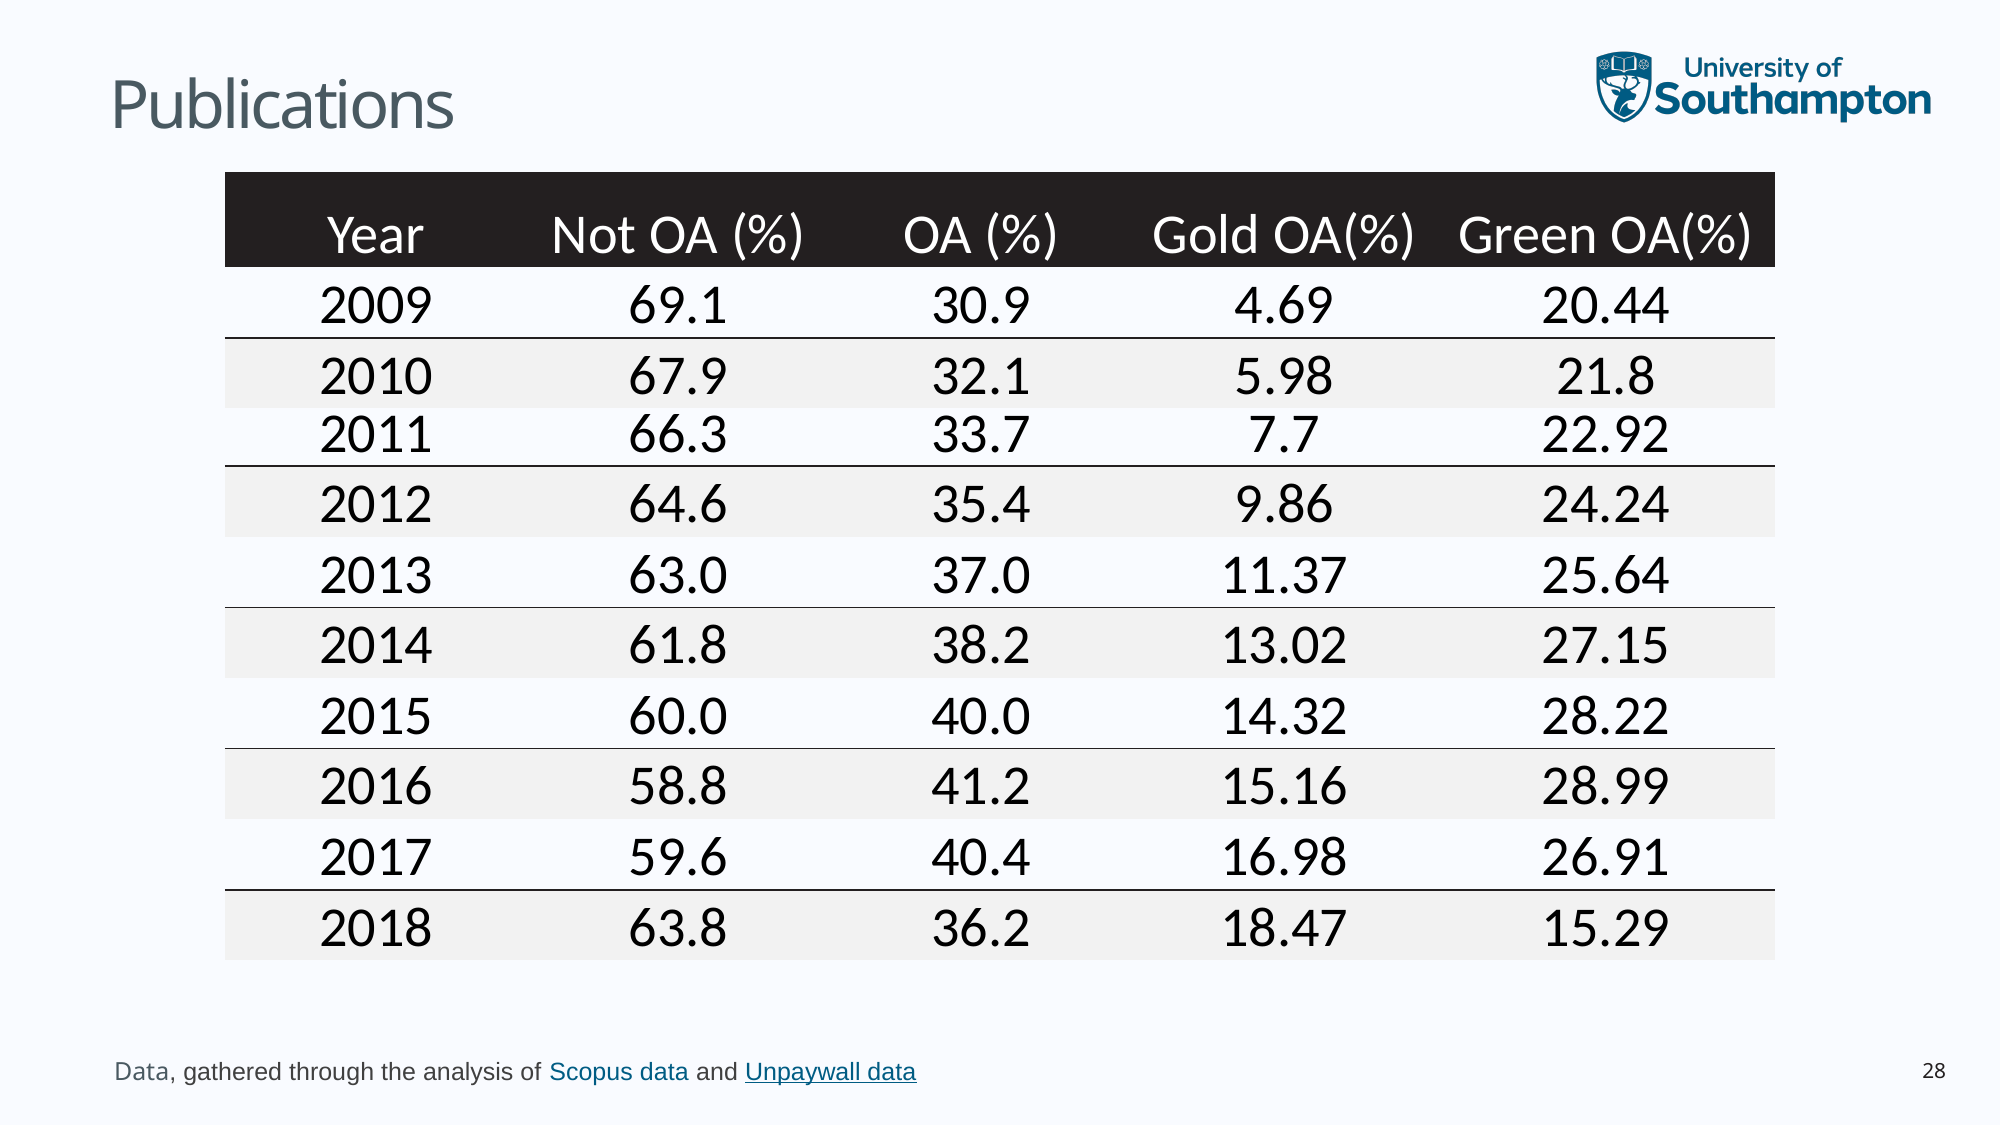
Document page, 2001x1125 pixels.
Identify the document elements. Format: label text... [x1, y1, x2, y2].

table_cell 2018 [225, 891, 527, 960]
table_cell 15.16 [1132, 749, 1437, 819]
table_cell 2012 [225, 467, 527, 537]
table_cell 2011 [225, 408, 527, 465]
table_cell 2010 [225, 339, 527, 408]
table_cell 59.6 [527, 819, 830, 889]
table_cell 32.1 [830, 339, 1132, 408]
table_cell 2013 [225, 537, 527, 607]
table_cell 25.64 [1437, 537, 1775, 607]
table_cell 18.47 [1132, 891, 1437, 960]
table_cell 9.86 [1132, 467, 1437, 537]
table_cell 15.29 [1437, 891, 1775, 960]
table_cell 66.3 [527, 408, 830, 465]
table_cell 11.37 [1132, 537, 1437, 607]
table_cell 2014 [225, 608, 527, 678]
list Data, gathered through the analysis of Scopus data and Unpaywall data [102, 1046, 1898, 1096]
table_header Green OA(%) [1437, 172, 1775, 267]
table_cell 37.0 [830, 537, 1132, 607]
table_cell 40.0 [830, 678, 1132, 748]
title Publications [94, 0, 1875, 149]
table_cell 21.8 [1437, 339, 1775, 408]
table_cell 20.44 [1437, 267, 1775, 337]
table_cell 38.2 [830, 608, 1132, 678]
table_cell 7.7 [1132, 408, 1437, 465]
table_cell 24.24 [1437, 467, 1775, 537]
table_cell 4.69 [1132, 267, 1437, 337]
table_cell 63.0 [527, 537, 830, 607]
table_cell 30.9 [830, 267, 1132, 337]
table_cell 2017 [225, 819, 527, 889]
table_cell 41.2 [830, 749, 1132, 819]
table_cell 5.98 [1132, 339, 1437, 408]
table_header Not OA (%) [527, 172, 830, 267]
table_cell 2009 [225, 267, 527, 337]
table_cell 33.7 [830, 408, 1132, 465]
picture [1527, 0, 2000, 220]
table_cell 58.8 [527, 749, 830, 819]
table_cell 36.2 [830, 891, 1132, 960]
table_cell 64.6 [527, 467, 830, 537]
table_cell 61.8 [527, 608, 830, 678]
table_cell 63.8 [527, 891, 830, 960]
table_cell 2015 [225, 678, 527, 748]
table_cell 2016 [225, 749, 527, 819]
table_cell 28.22 [1437, 678, 1775, 748]
table_header OA (%) [830, 172, 1132, 267]
table_cell 28.99 [1437, 749, 1775, 819]
table_header Year [225, 172, 527, 267]
table_cell 22.92 [1437, 408, 1775, 465]
table_header Gold OA(%) [1132, 172, 1437, 267]
table_cell 69.1 [527, 267, 830, 337]
table_cell 14.32 [1132, 678, 1437, 748]
table_cell 67.9 [527, 339, 830, 408]
table_cell 13.02 [1132, 608, 1437, 678]
table_cell 16.98 [1132, 819, 1437, 889]
table_cell 35.4 [830, 467, 1132, 537]
table_cell 60.0 [527, 678, 830, 748]
table_cell 26.91 [1437, 819, 1775, 889]
table_cell 27.15 [1437, 608, 1775, 678]
table_cell 40.4 [830, 819, 1132, 889]
